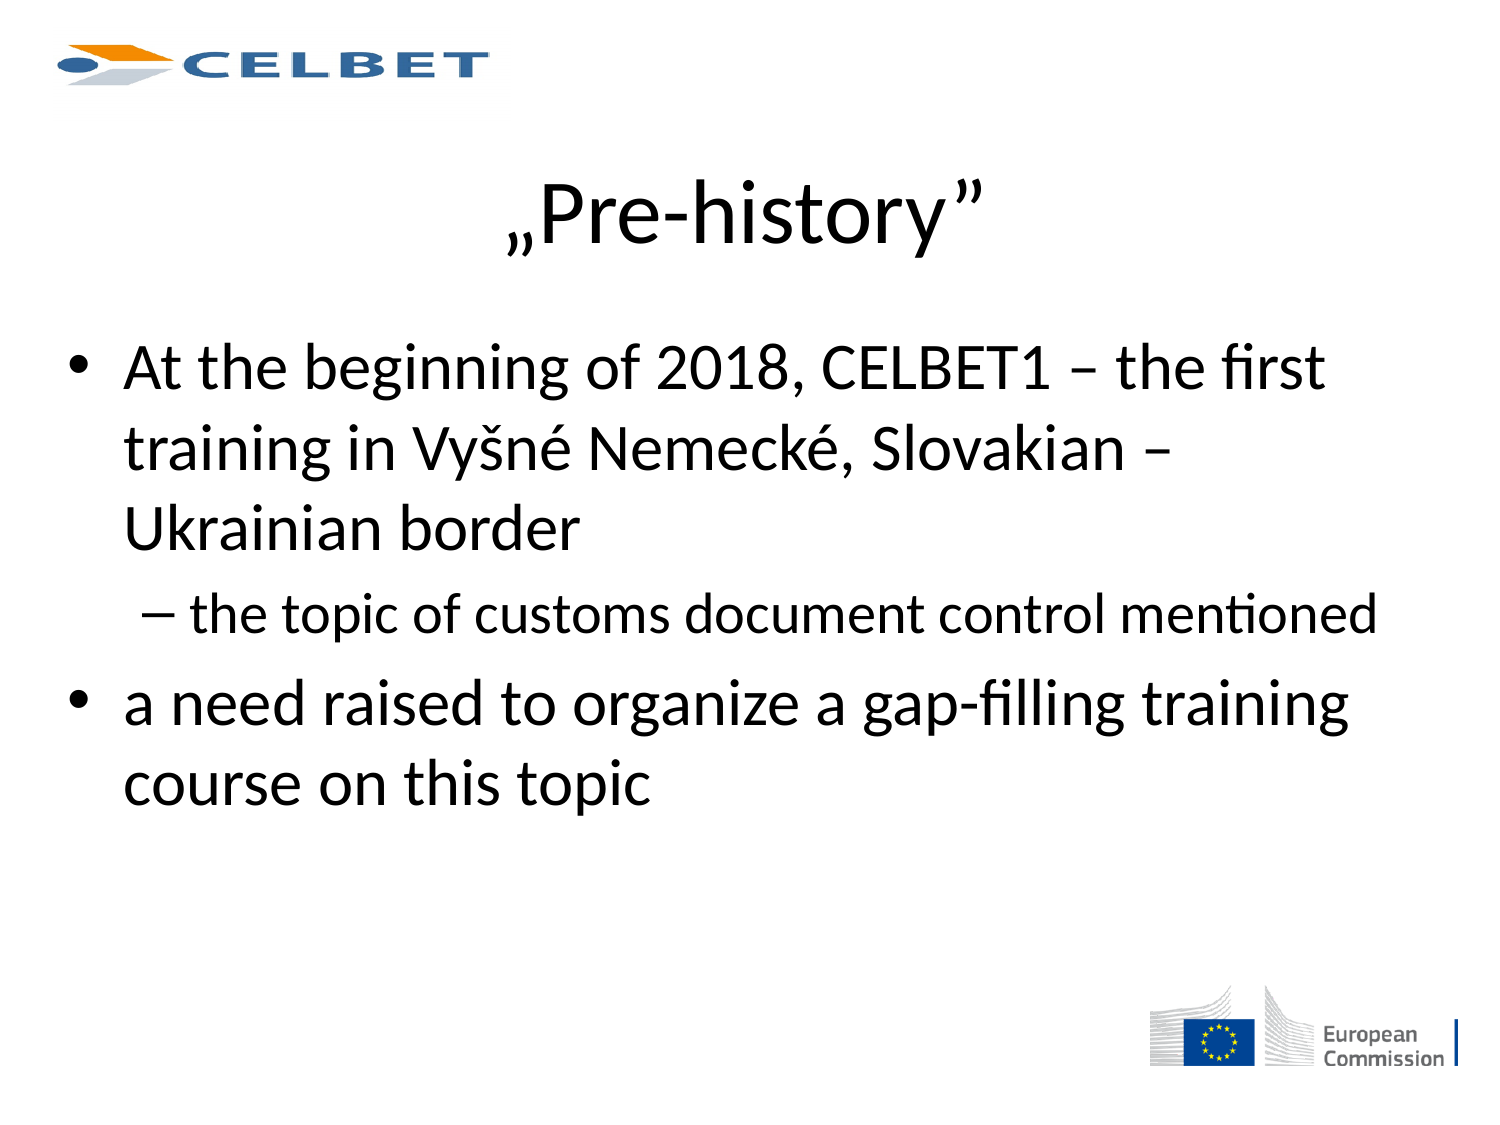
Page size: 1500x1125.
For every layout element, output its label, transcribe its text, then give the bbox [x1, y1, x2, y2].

picture [1150, 984, 1458, 1066]
title „Pre-history” [97, 125, 1392, 289]
list At the beginning of 2018, CELBET1 – the first training in Vyšné Nemecké, Slovakian – Ukrainian border the topic of customs document control mentioned a need raised to organize a gap-filling training course on this topic [52, 315, 1437, 966]
picture [53, 23, 511, 121]
